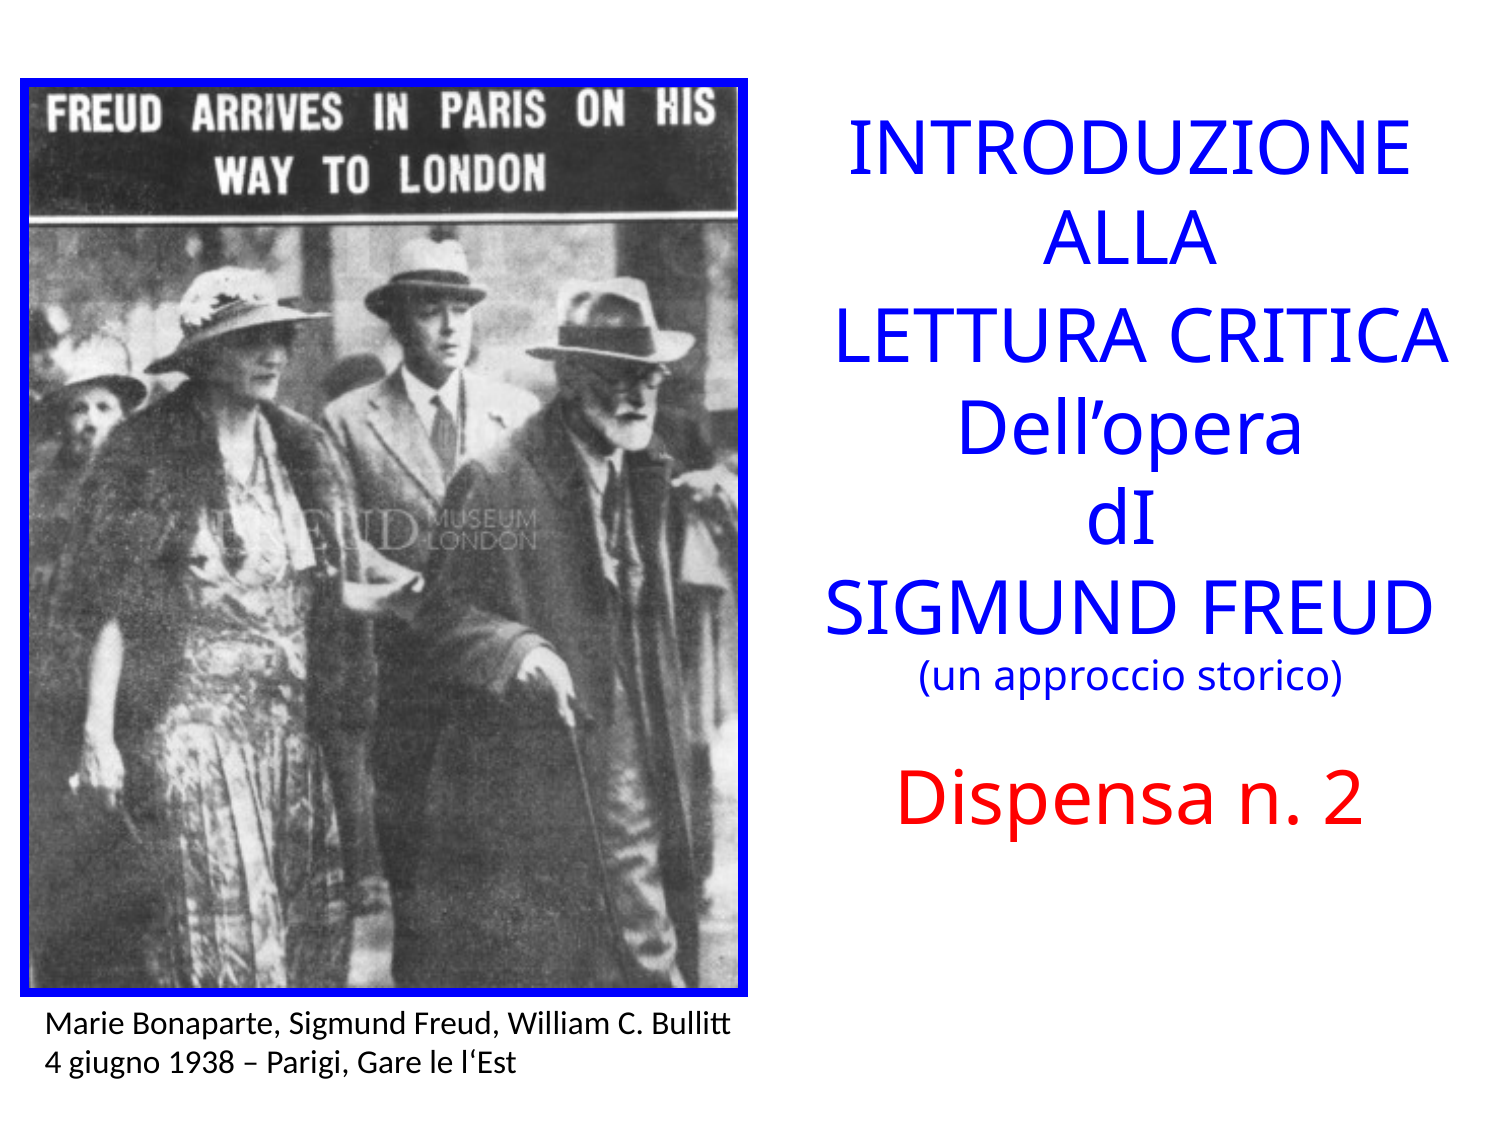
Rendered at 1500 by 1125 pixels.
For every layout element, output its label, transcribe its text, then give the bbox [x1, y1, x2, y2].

picture [29, 86, 739, 989]
text_box Marie Bonaparte, Sigmund Freud, William C. Bullitt 4 giugno 1938 – Parigi, Gare le l‘Est [29, 993, 751, 1088]
text_box INTRODUZIONE ALLA LETTURA CRITICA Dell’opera dI SIGMUND FREUD (un approccio storico) Dispensa n. 2 [764, 91, 1497, 937]
